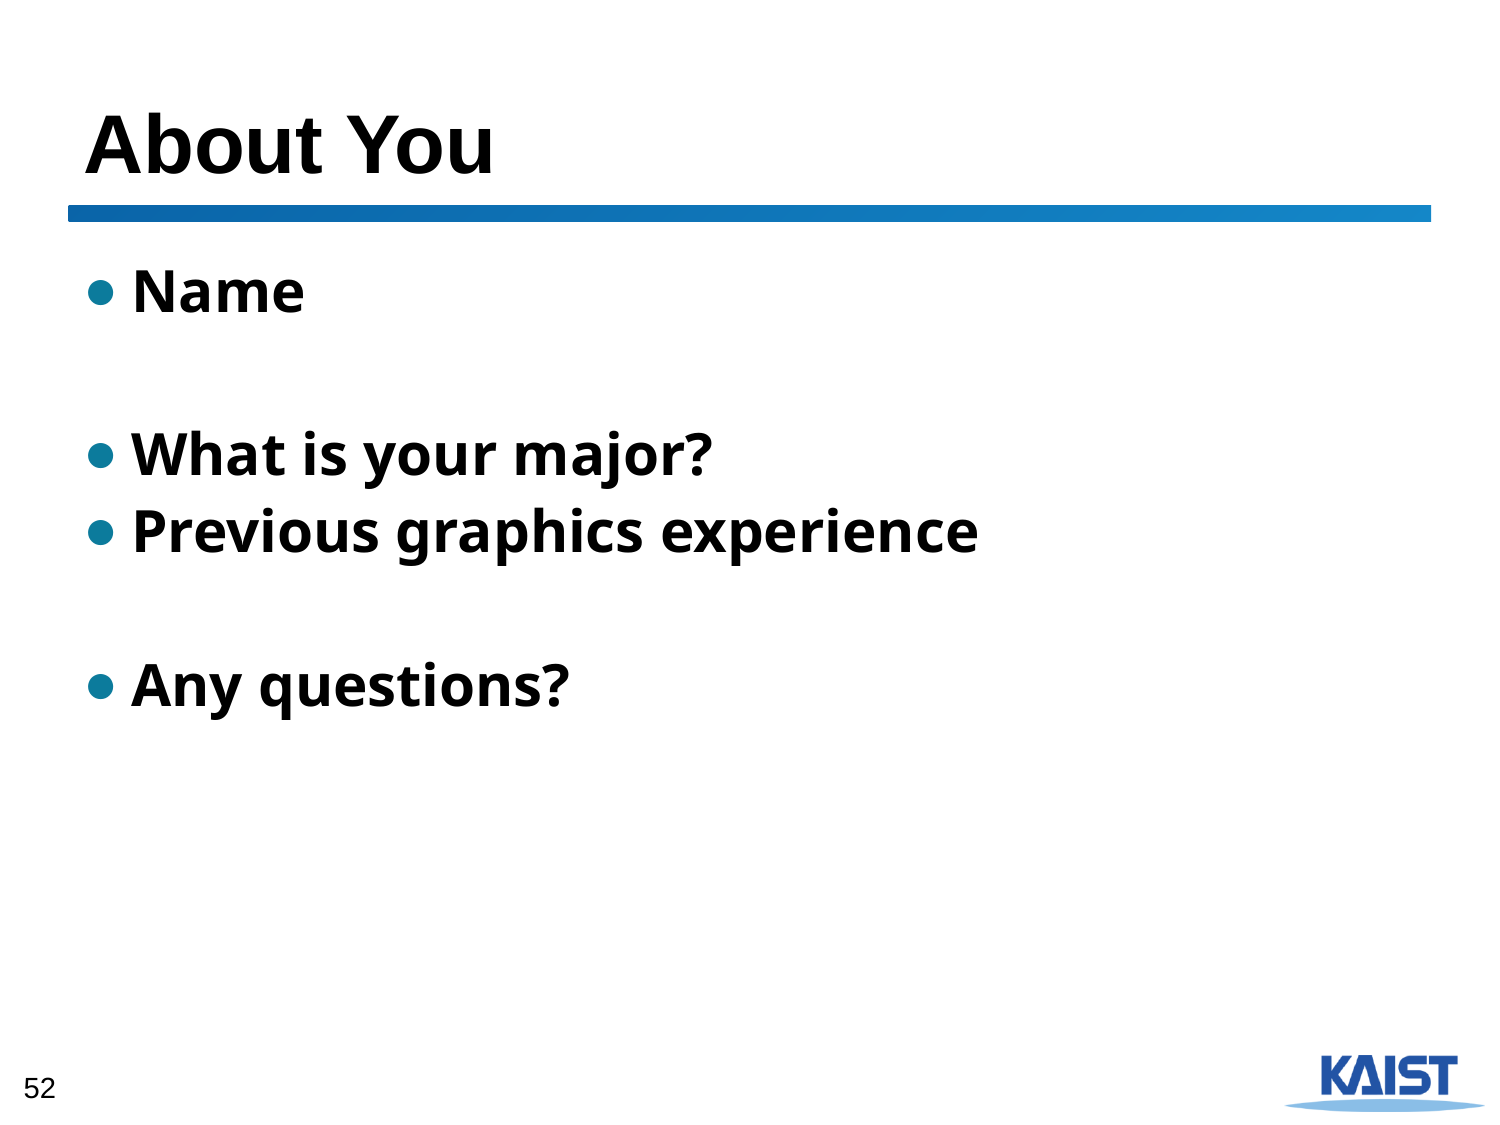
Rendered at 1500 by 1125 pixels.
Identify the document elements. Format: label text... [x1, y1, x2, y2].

list Name What is your major? Previous graphics experience Any questions? [68, 260, 1434, 1092]
picture [1284, 1055, 1485, 1112]
title About You [68, 48, 1428, 198]
